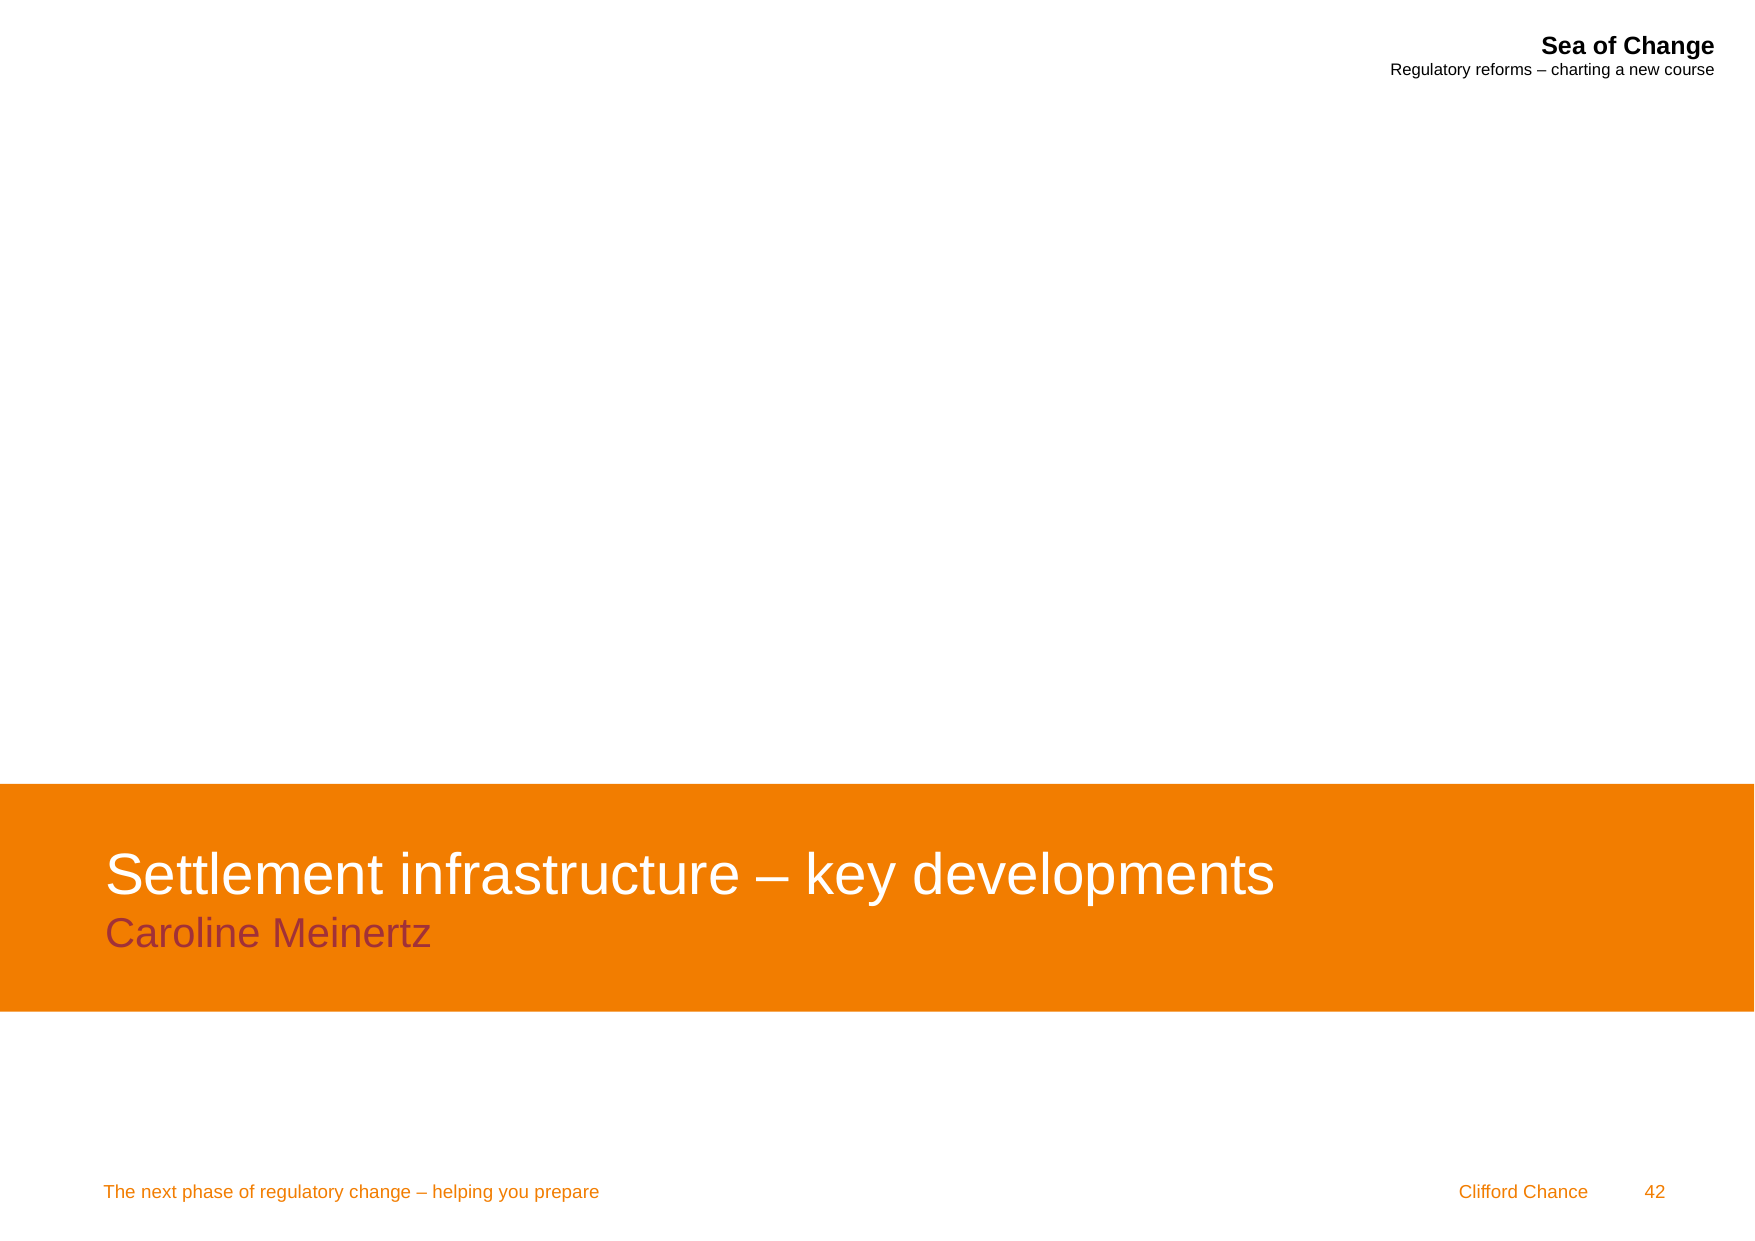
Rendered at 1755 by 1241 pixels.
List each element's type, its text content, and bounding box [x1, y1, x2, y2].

footer The next phase of regulatory change – helping you prepare [86, 1164, 1213, 1218]
slide_number 42 [1605, 1164, 1683, 1218]
title Settlement infrastructure – key developments Caroline Meinertz [87, 792, 1669, 1000]
